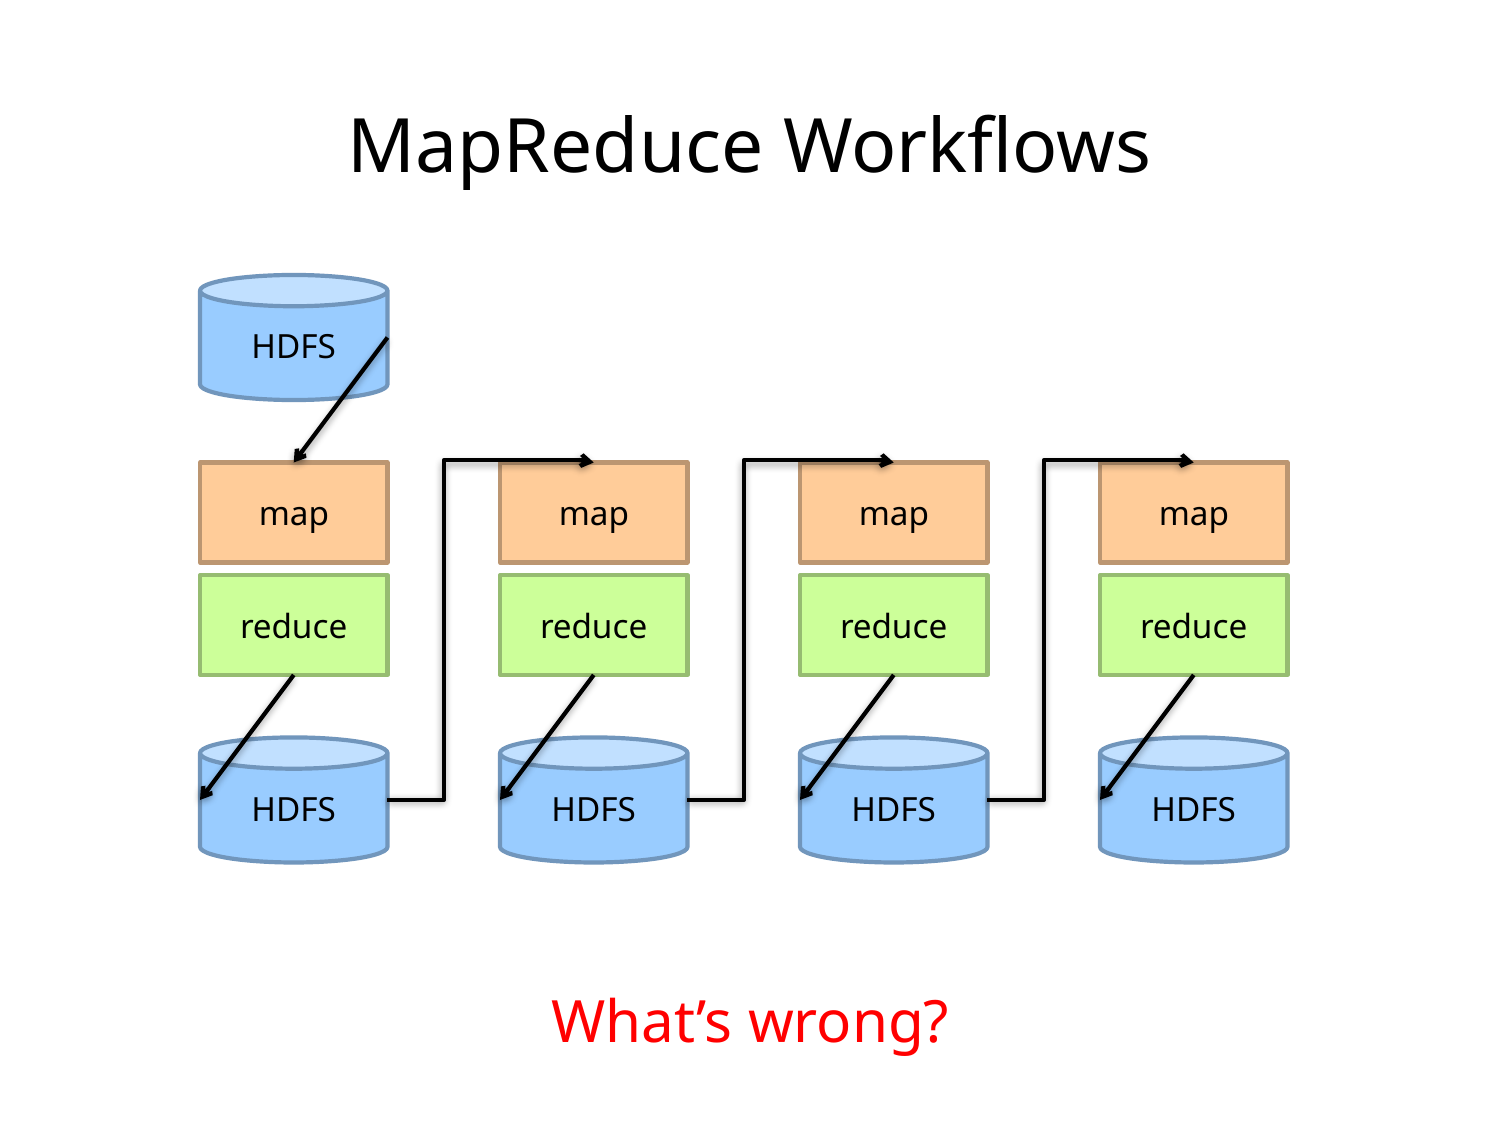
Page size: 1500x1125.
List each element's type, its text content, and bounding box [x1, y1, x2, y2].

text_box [593, 462, 891, 863]
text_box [293, 462, 591, 863]
text_box MapReduce Workflows [0, 90, 1500, 203]
text_box What’s wrong? [0, 976, 1500, 1062]
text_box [893, 462, 1288, 863]
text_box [199, 274, 388, 863]
